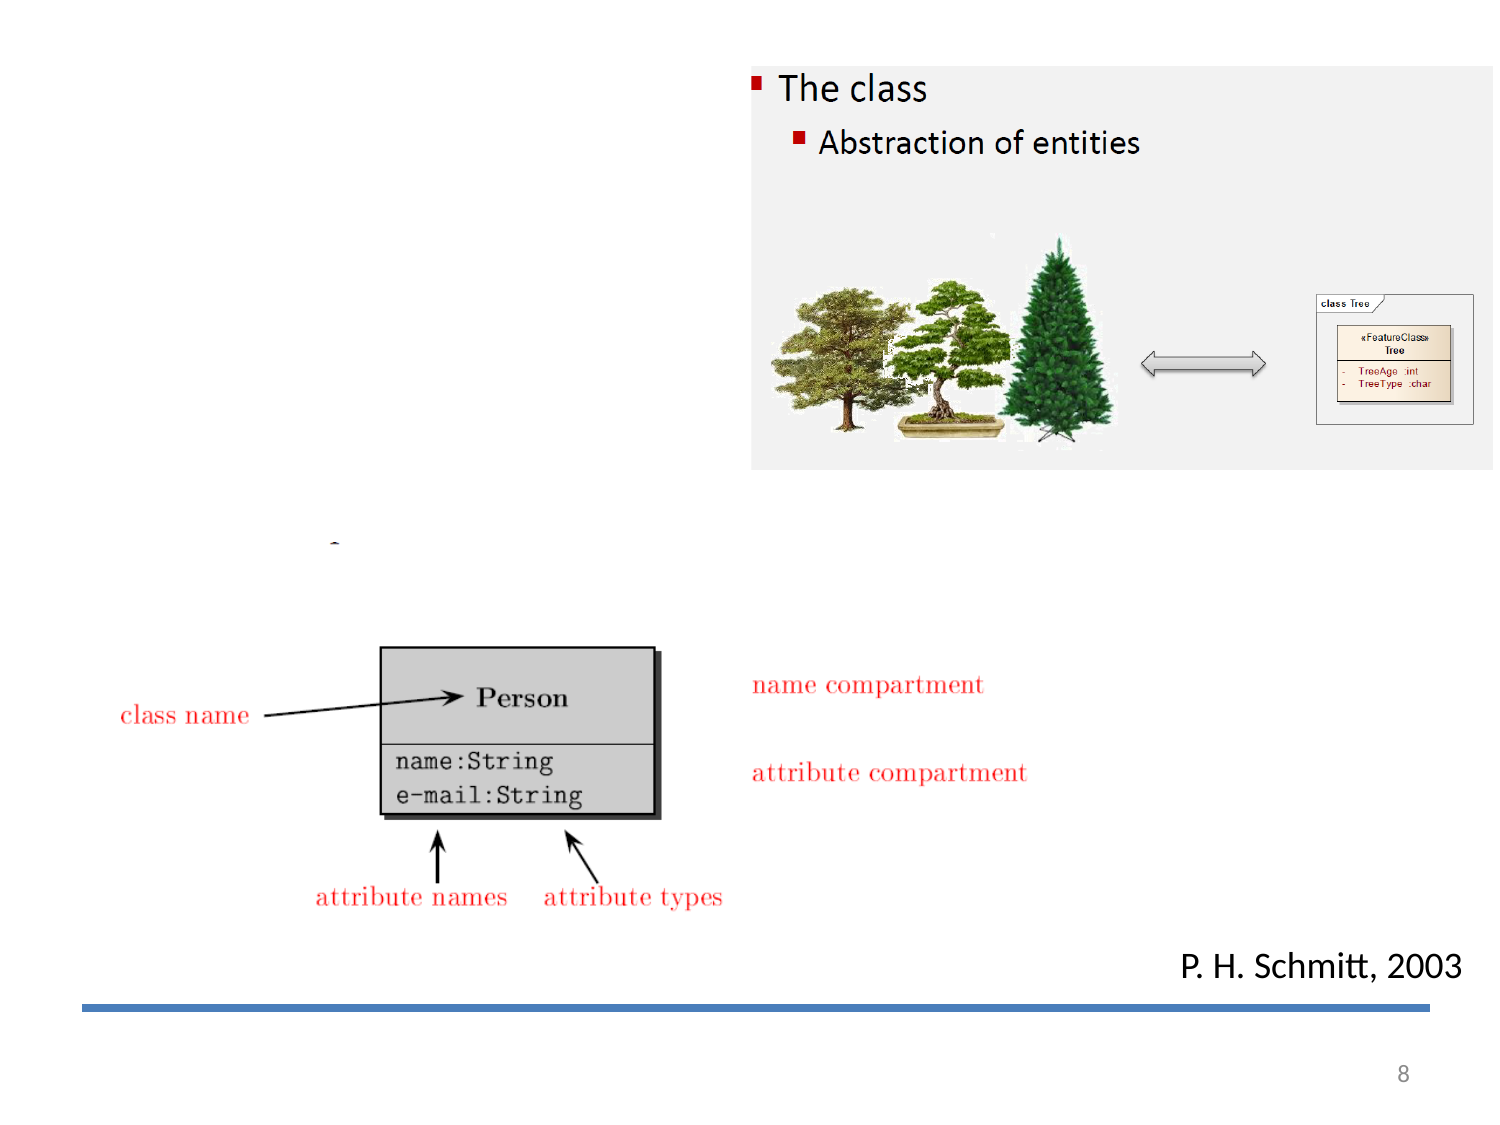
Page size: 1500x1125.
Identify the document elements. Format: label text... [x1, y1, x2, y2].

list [50, 542, 1071, 935]
slide_number 8 [1074, 1042, 1425, 1103]
picture [751, 65, 1494, 470]
text_box P. H. Schmitt, 2003 [1165, 933, 1478, 994]
